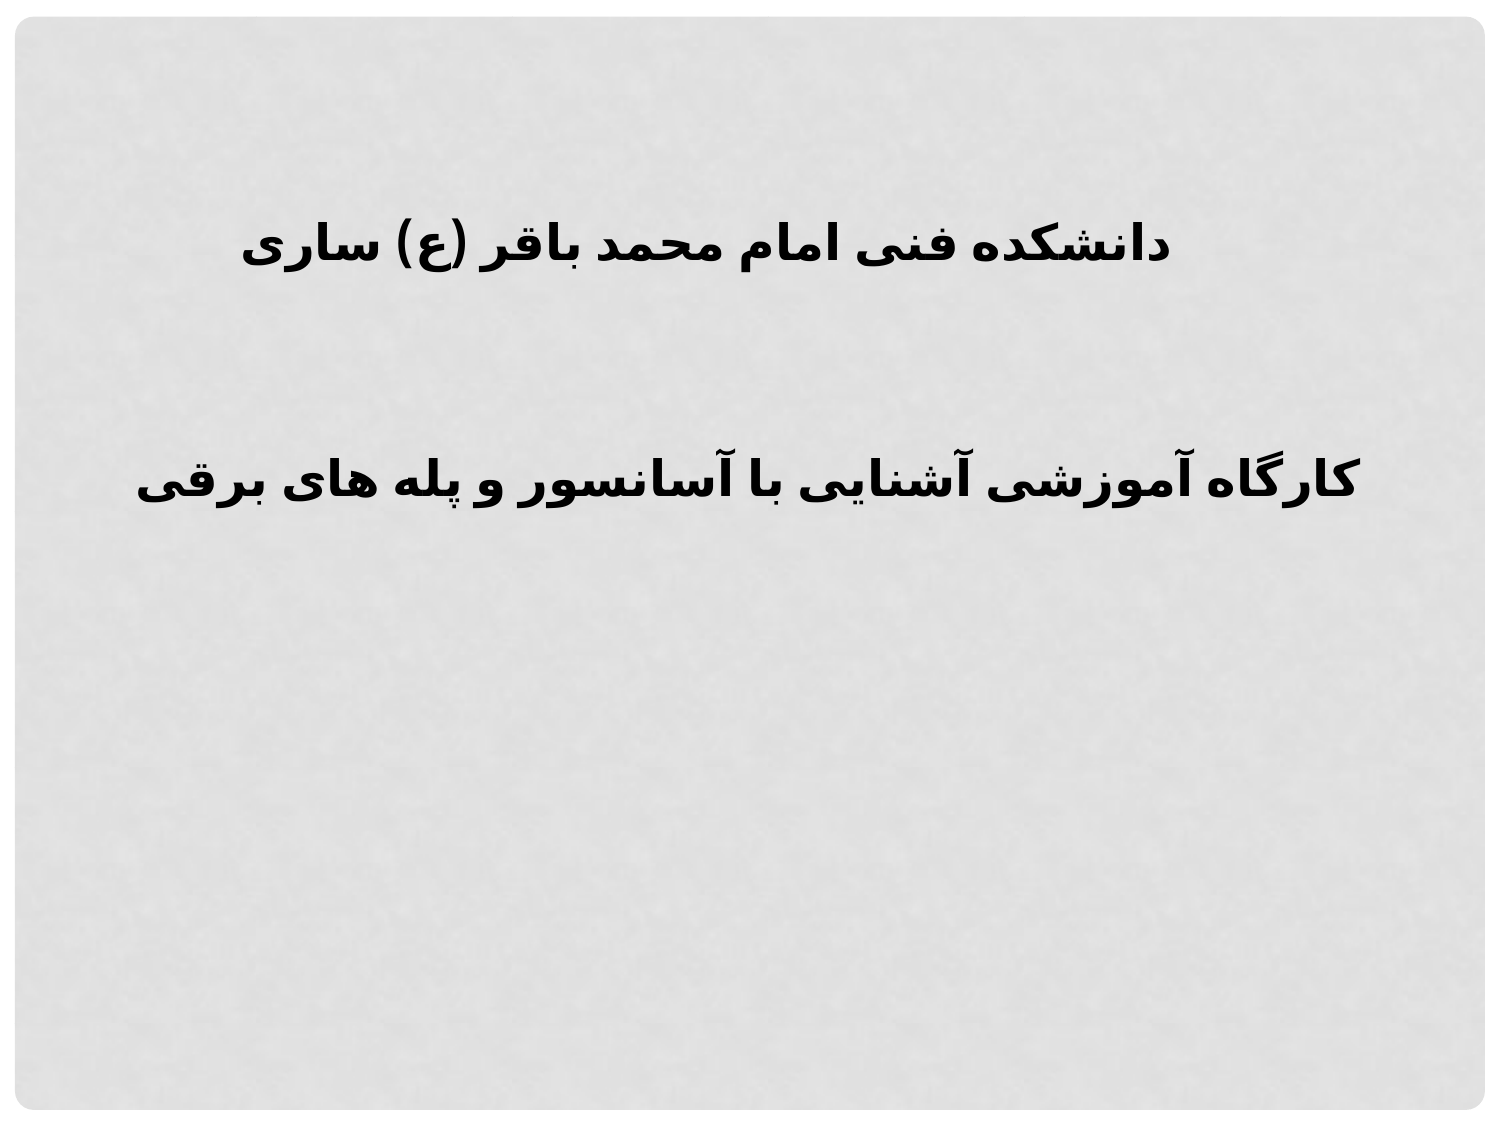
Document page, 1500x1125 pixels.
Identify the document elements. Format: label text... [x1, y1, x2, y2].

text_box کارگاه آموزشی آشنایی با آسانسور و پله های برقی [100, 439, 1376, 515]
text_box دانشکده فنی امام محمد باقر (ع) ساری [206, 203, 1187, 278]
